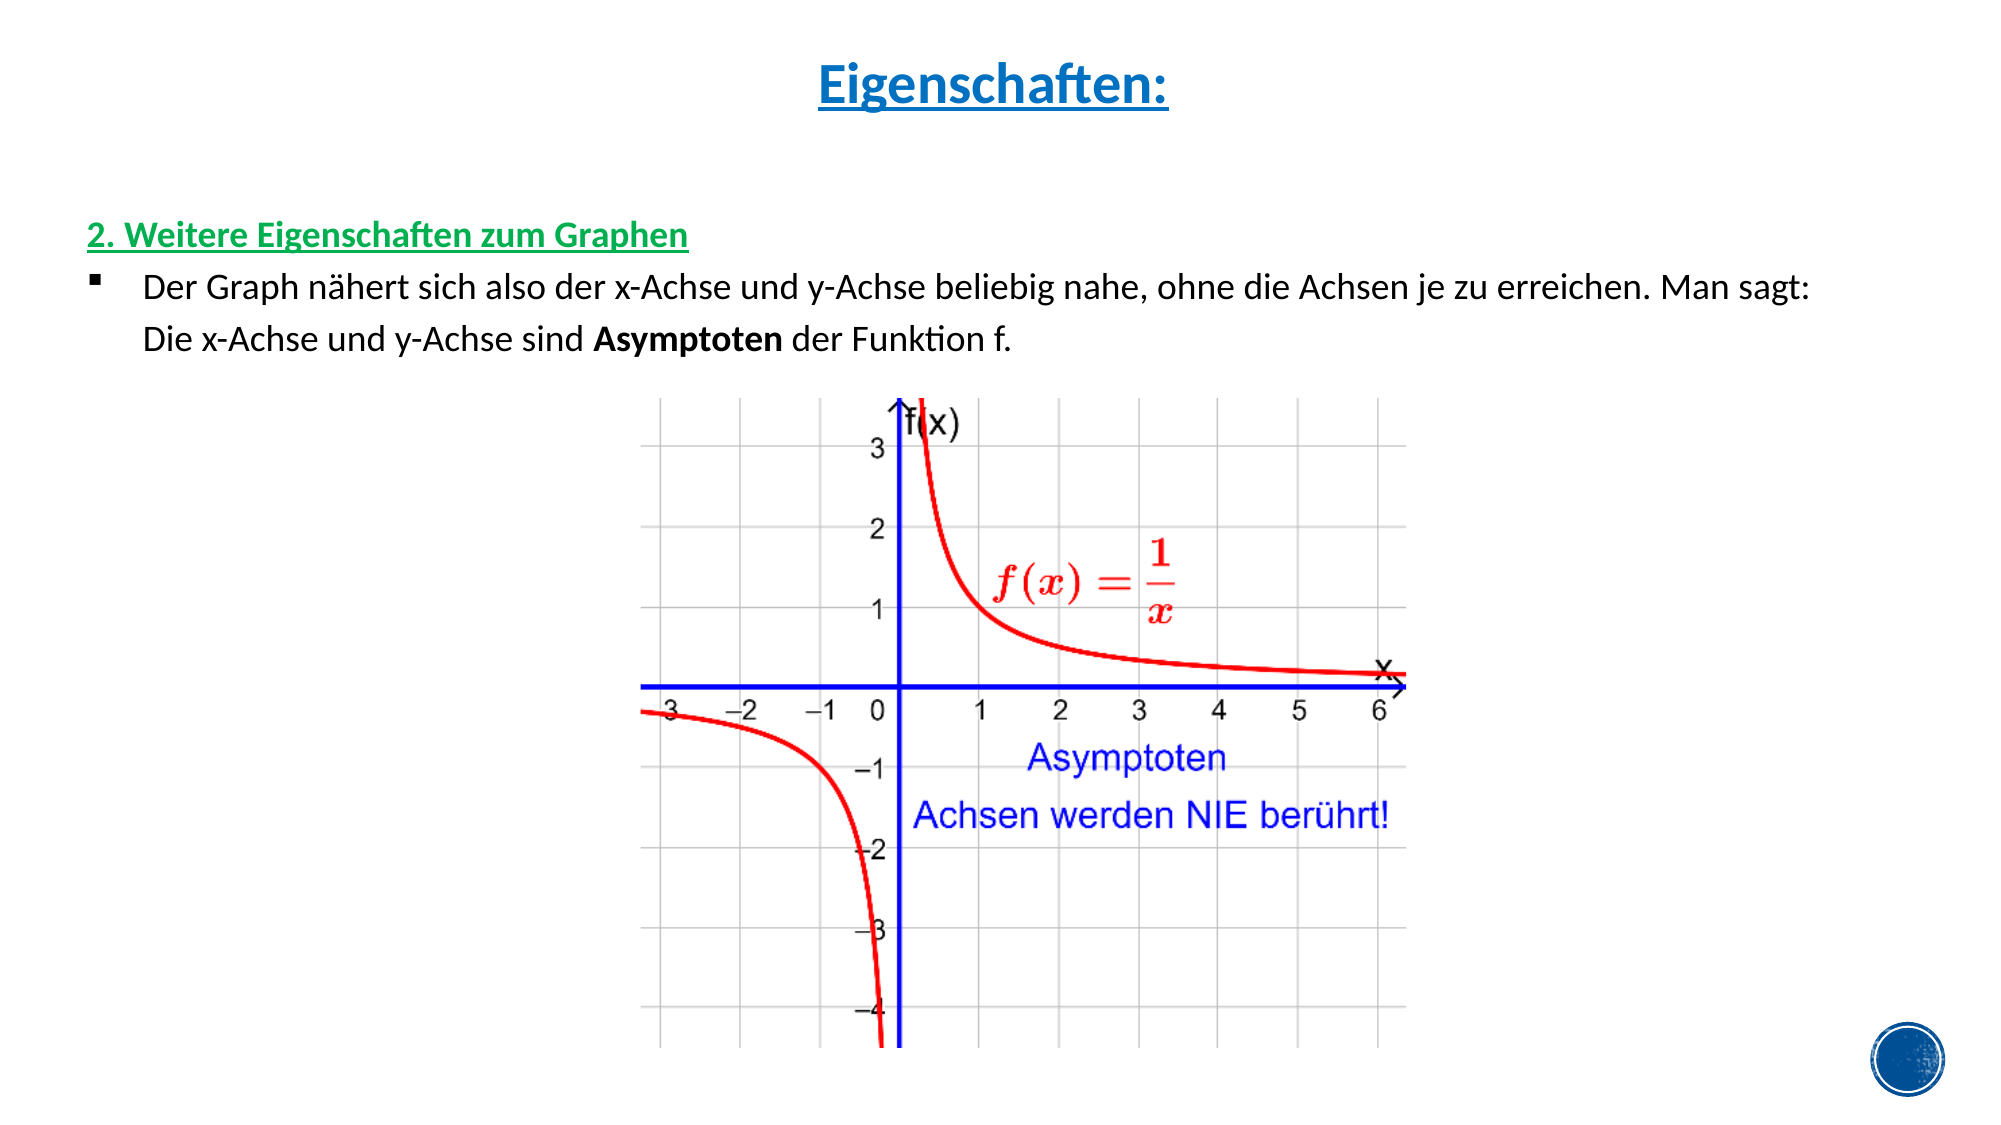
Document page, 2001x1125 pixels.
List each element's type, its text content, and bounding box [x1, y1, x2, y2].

picture [640, 398, 1407, 1048]
text_box 2. Weitere Eigenschaften zum Graphen Der Graph nähert sich also der x-Achse und y-Achse beliebig nahe, ohne die Achsen je zu erreichen. Man sagt: Die x-Achse und y-Achse sind Asymptoten der Funktion f. [71, 196, 1850, 366]
